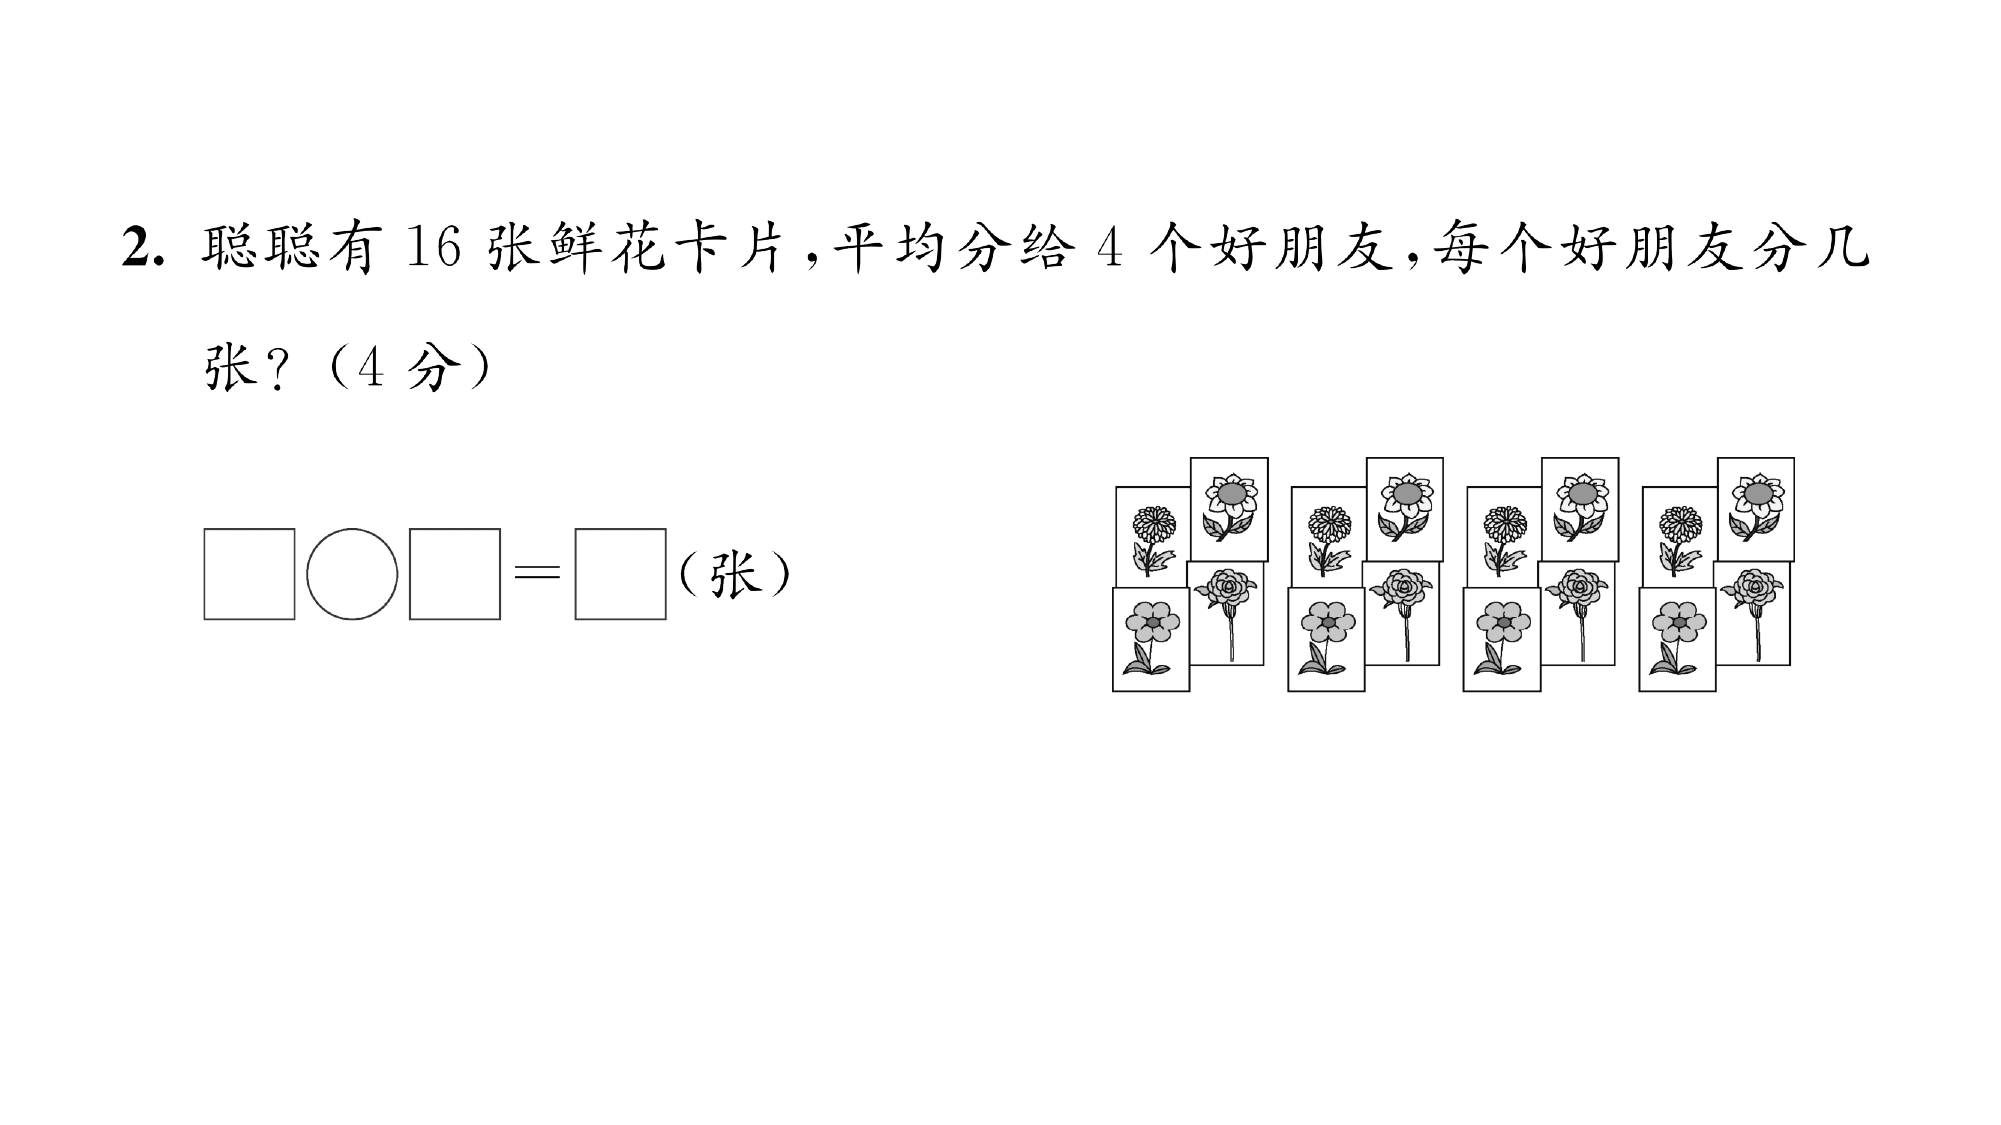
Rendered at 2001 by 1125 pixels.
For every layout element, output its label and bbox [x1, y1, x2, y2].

picture [118, 177, 2000, 712]
